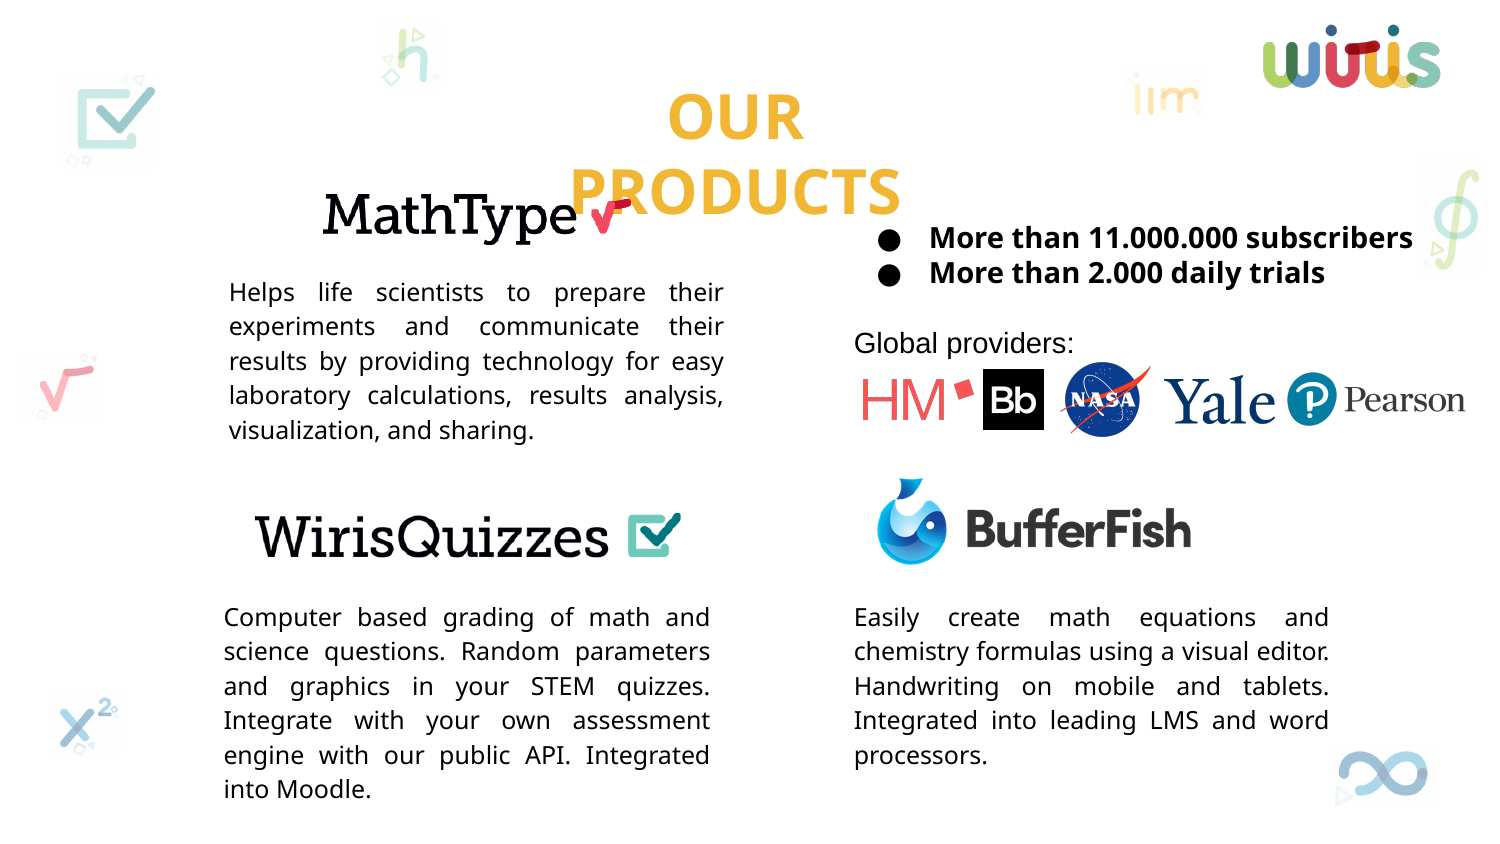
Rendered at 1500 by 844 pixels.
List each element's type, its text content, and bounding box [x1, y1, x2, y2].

picture [225, 482, 709, 588]
picture [1418, 155, 1483, 276]
picture [322, 194, 631, 245]
picture [853, 352, 1275, 447]
picture [52, 689, 124, 758]
picture [56, 70, 160, 171]
text_box Helps life scientists to prepare their experiments and communicate their results by providing technology for easy laboratory calculations, results analysis, visualization, and sharing. [213, 256, 740, 460]
picture [379, 17, 444, 91]
text_box More than 11.000.000 subscribers More than 2.000 daily trials Global providers: [838, 204, 1443, 445]
picture [1121, 64, 1207, 122]
text_box Easily create math equations and chemistry formulas using a visual editor. Handwriting on mobile and tablets. Integrated into leading LMS and word processors. [838, 581, 1346, 785]
picture [1324, 741, 1437, 809]
picture [1287, 372, 1466, 427]
picture [1287, 372, 1307, 393]
title OUR PRODUCTS [476, 61, 995, 156]
picture [18, 350, 104, 425]
text_box Computer based grading of math and science questions. Random parameters and graphics in your STEM quizzes. Integrate with your own assessment engine with our public API. Integrated into Moodle. [208, 581, 727, 819]
picture [1251, 14, 1450, 130]
picture [847, 456, 1221, 586]
picture [1297, 382, 1328, 411]
